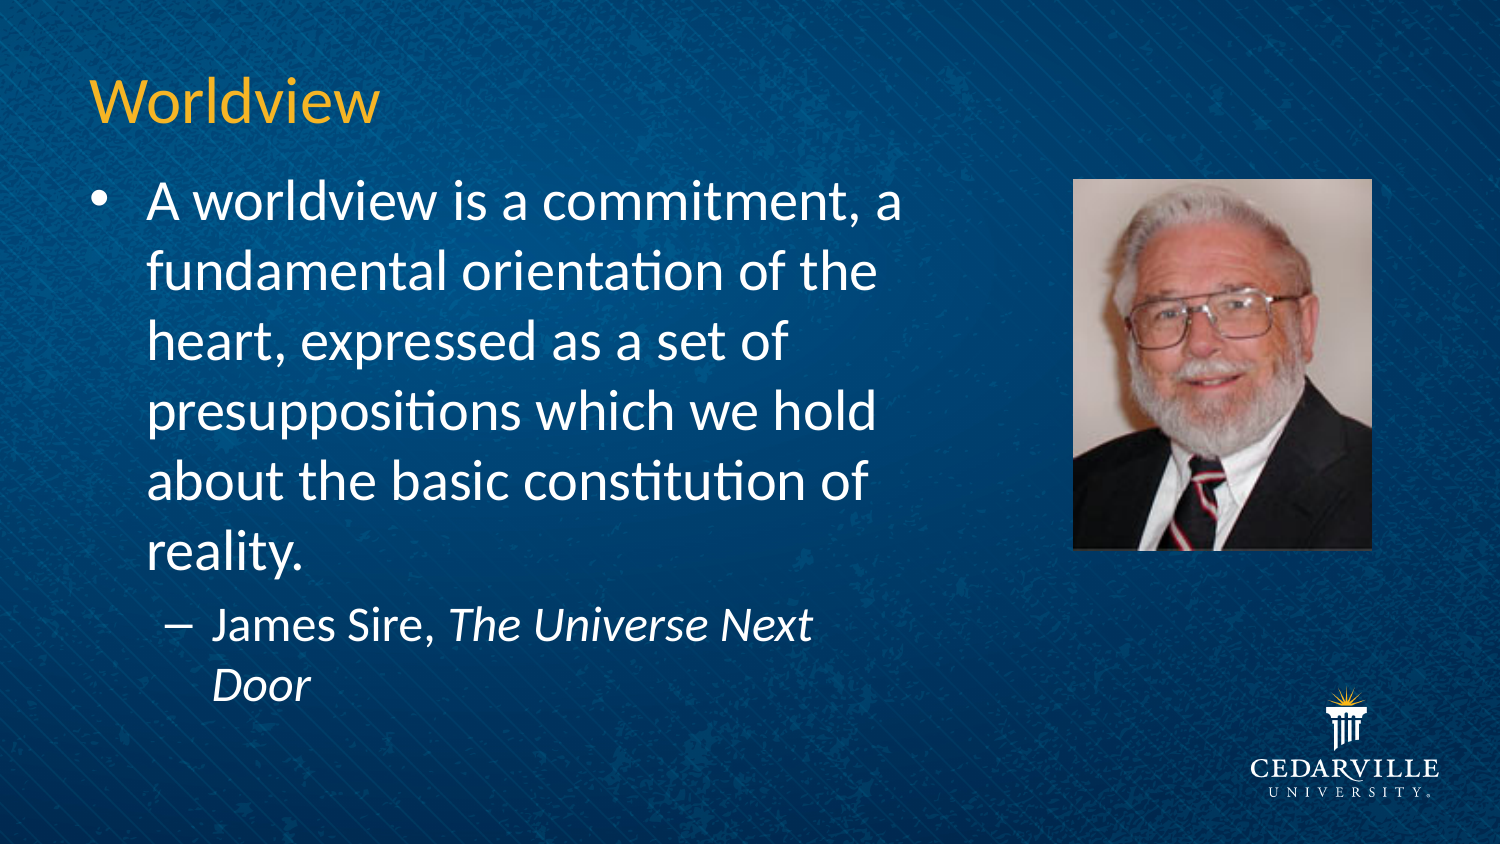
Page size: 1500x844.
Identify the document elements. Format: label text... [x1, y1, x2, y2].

picture [0, 0, 1500, 844]
list A worldview is a commitment, a fundamental orientation of the heart, expressed as a set of presuppositions which we hold about the basic constitution of reality. James Sire, The Universe Next Door [75, 154, 930, 754]
title Worldview [75, 49, 1425, 129]
